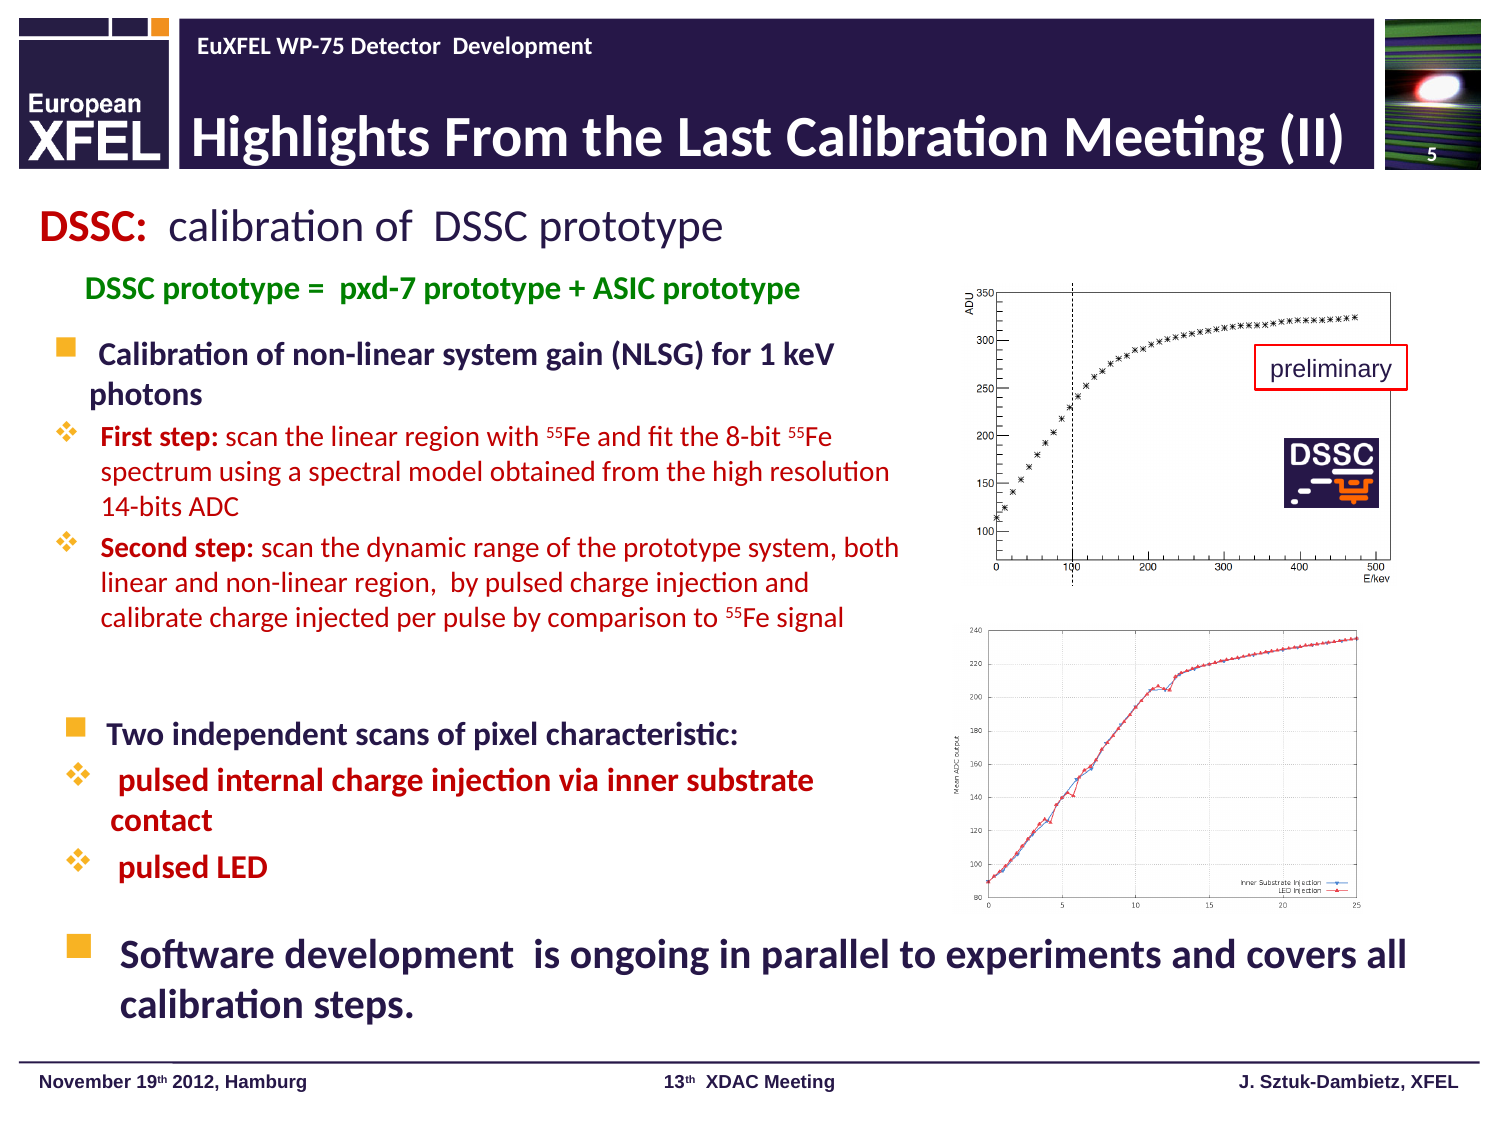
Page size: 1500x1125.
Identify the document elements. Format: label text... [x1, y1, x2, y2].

text_box DSSC: calibration of DSSC prototype [24, 187, 952, 258]
text_box DSSC prototype = pxd-7 prototype + ASIC prototype [70, 258, 848, 314]
text_box Two independent scans of pixel characteristic: pulsed internal charge injection via inner substrate contact pulsed LED [48, 704, 869, 893]
title Highlights From the Last Calibration Meeting (II) [179, 88, 1375, 168]
text_box preliminary [1401, 344, 1408, 390]
slide_number 5 [1384, 18, 1480, 169]
text_box Calibration of non-linear system gain (NLSG) for 1 keV photons First step: scan the linear region with 55Fe and fit the 8-bit 55Fe spectrum using a spectral model obtained from the high resolution 14-bits ADC Second step: scan the dynamic range of the prototype system, both linear and non-linear region, by pulsed charge injection and calibrate charge injected per pulse by comparison to 55Fe signal [39, 324, 918, 641]
picture [1385, 19, 1481, 170]
text_box Software development is ongoing in parallel to experiments and covers all calibration steps. [48, 919, 1425, 1035]
picture [960, 283, 1397, 586]
picture [19, 18, 169, 169]
picture [951, 623, 1363, 914]
